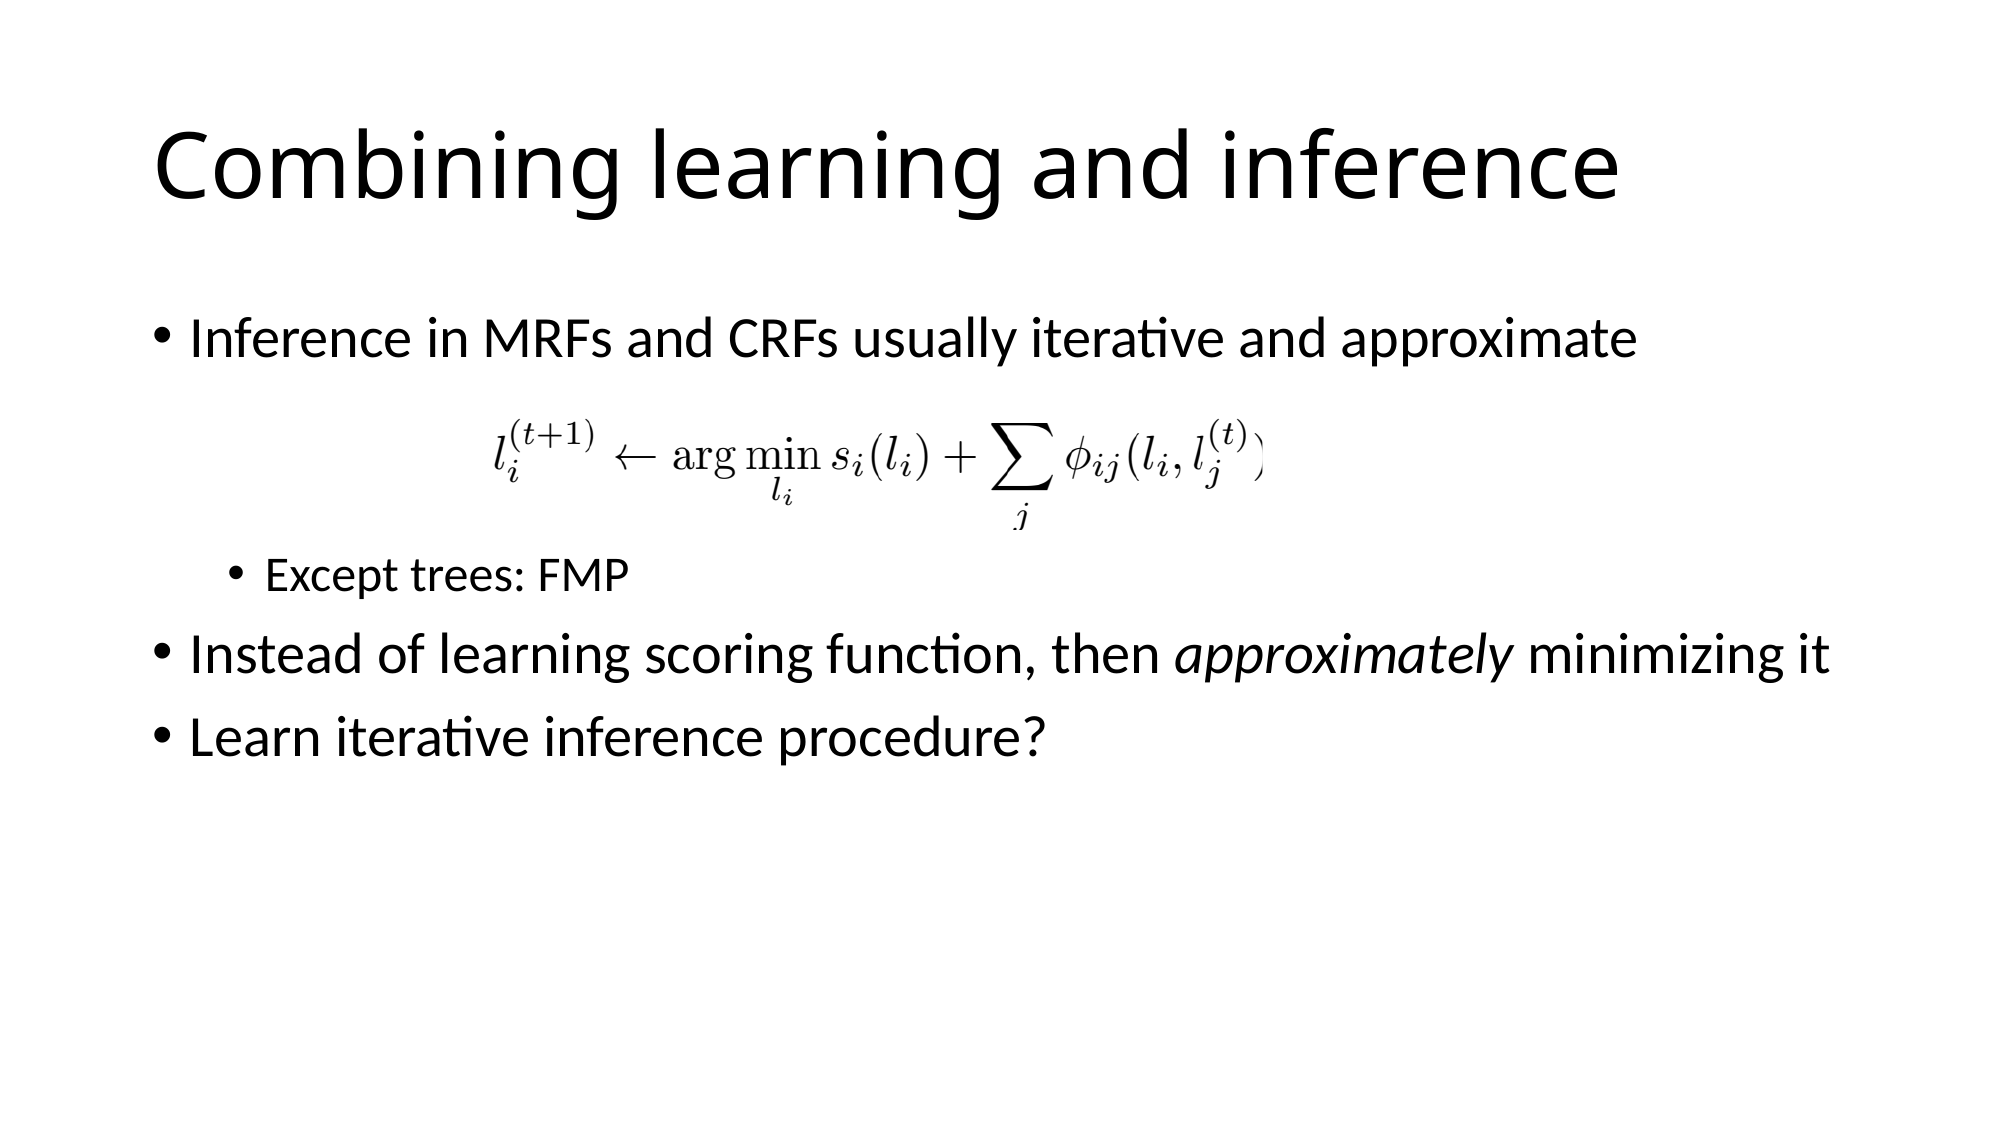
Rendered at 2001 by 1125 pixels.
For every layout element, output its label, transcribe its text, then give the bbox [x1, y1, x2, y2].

picture [493, 418, 1263, 530]
title Combining learning and inference [137, 59, 1863, 278]
list Inference in MRFs and CRFs usually iterative and approximate Except trees: FMP Instead of learning scoring function, then approximately minimizing it Learn iterative inference procedure? [137, 299, 1863, 1014]
